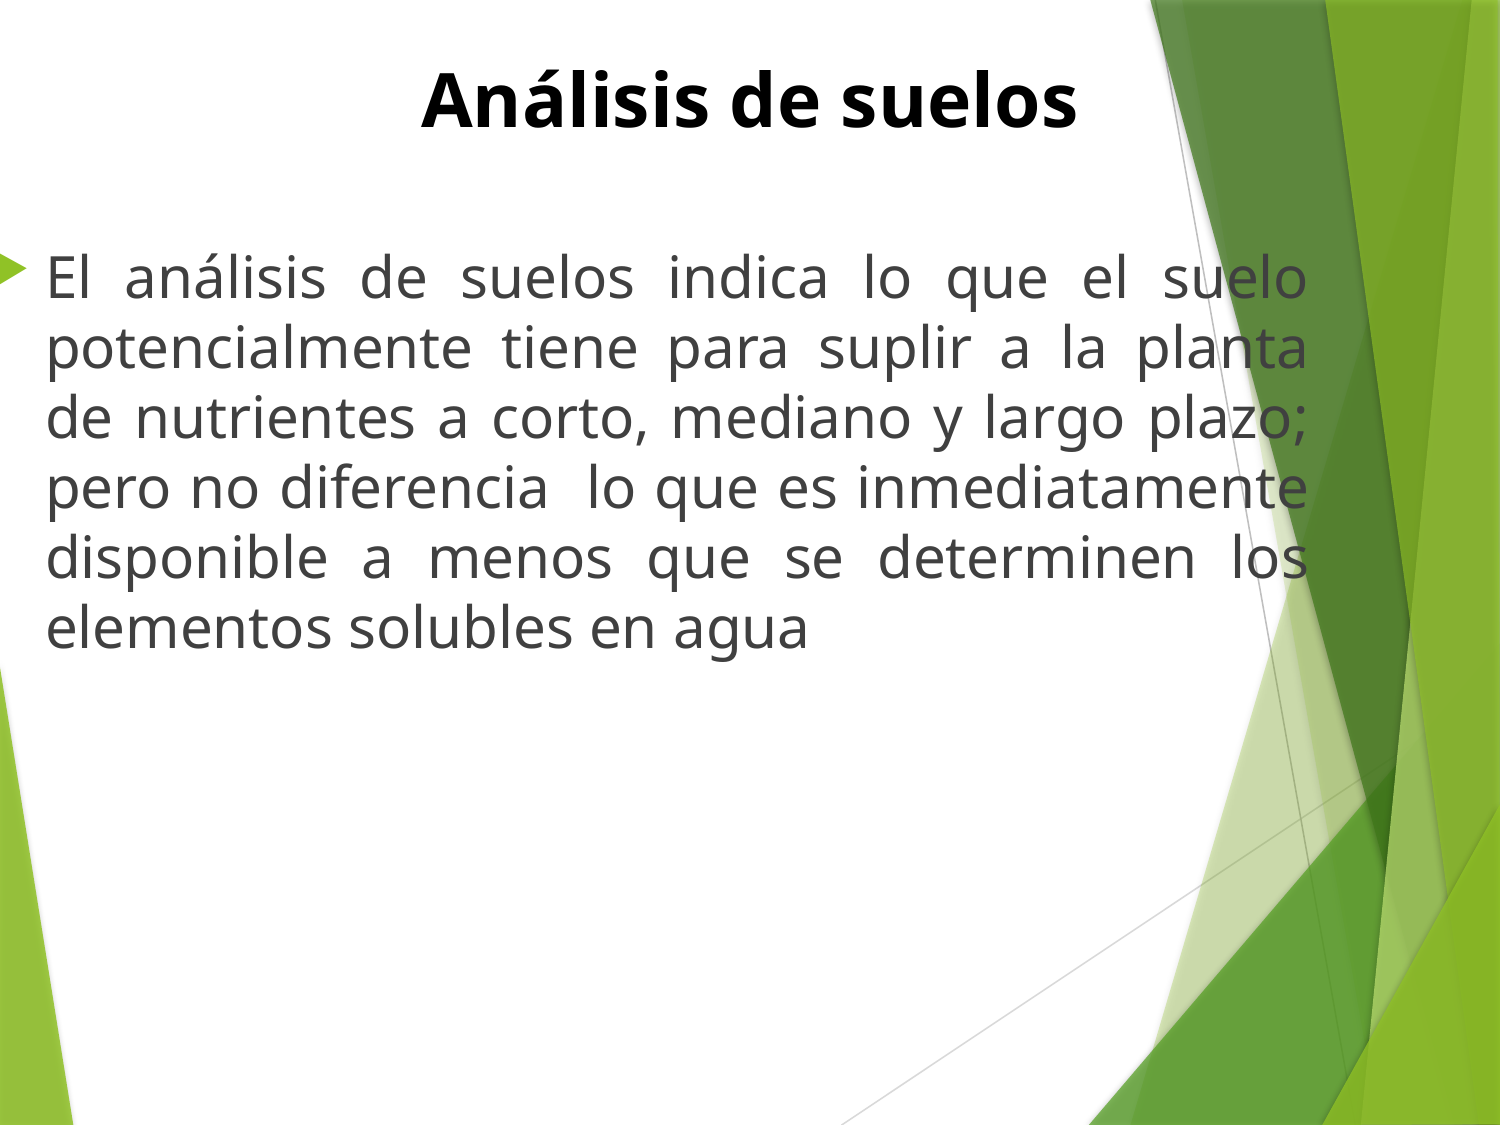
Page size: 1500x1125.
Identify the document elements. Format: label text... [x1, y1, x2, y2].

text_box El análisis de suelos indica lo que el suelo potencialmente tiene para suplir a la planta de nutrientes a corto, mediano y largo plazo; pero no diferencia lo que es inmediatamente disponible a menos que se determinen los elementos solubles en agua [0, 232, 1324, 603]
text_box Análisis de suelos [74, 45, 1425, 233]
